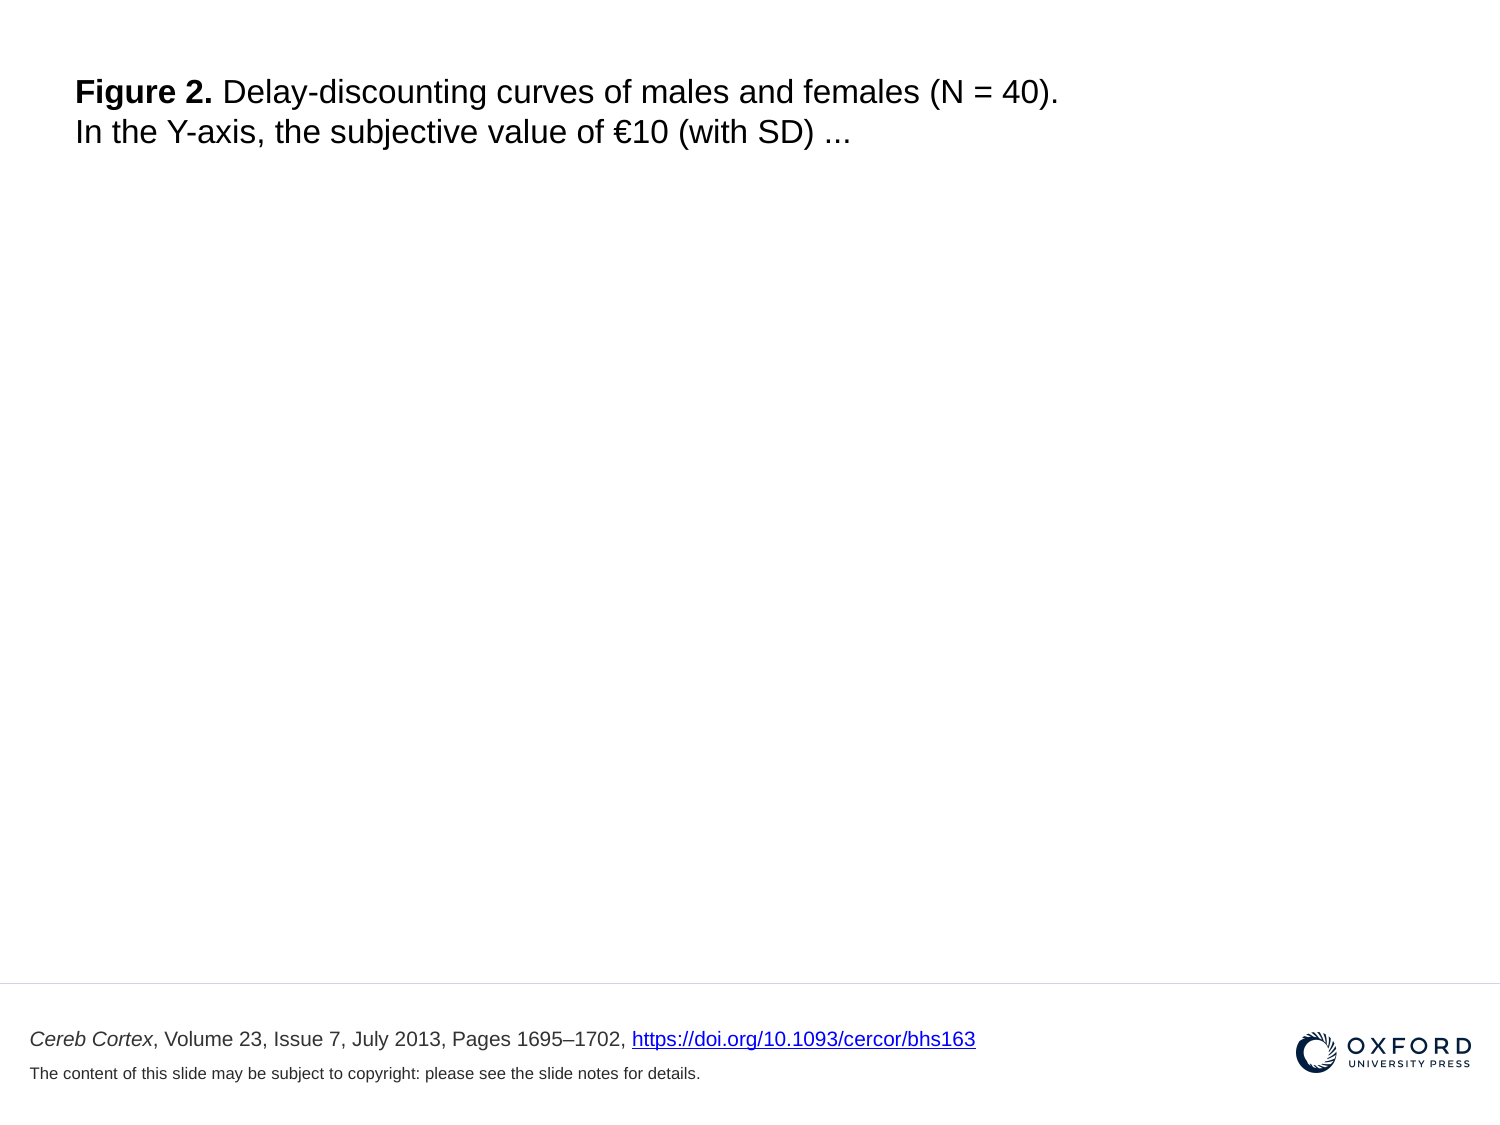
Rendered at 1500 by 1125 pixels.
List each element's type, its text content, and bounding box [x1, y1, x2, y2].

title Figure 2. Delay-discounting curves of males and females (N = 40). In the Y-axis, the subjective value of €10 (with SD) ... [75, 69, 1078, 171]
footer Cereb Cortex, Volume 23, Issue 7, July 2013, Pages 1695–1702, https://doi.org/10.1093/cercor/bhs163 The content of this slide may be subject to copyright: please see the slide notes for details. [0, 983, 1260, 1125]
picture [1296, 1032, 1471, 1073]
